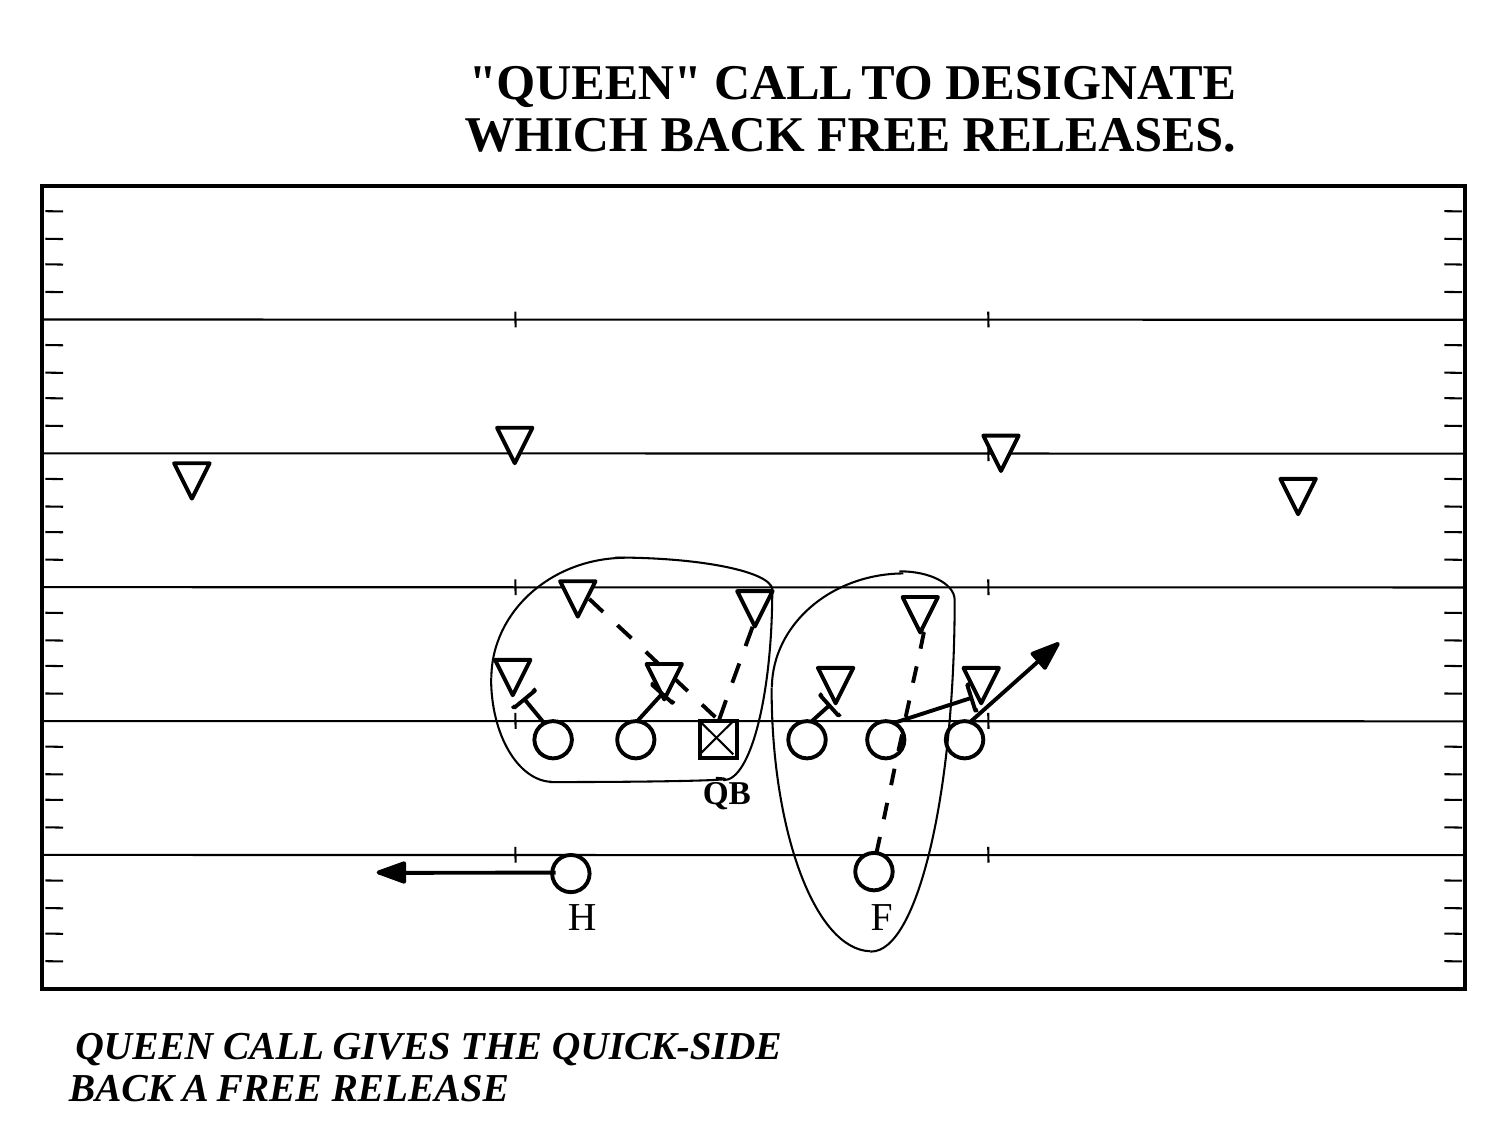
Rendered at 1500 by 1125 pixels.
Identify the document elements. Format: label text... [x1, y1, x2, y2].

text_box [963, 667, 999, 704]
text_box [42, 185, 1465, 989]
text_box BACK A FREE RELEASE [68, 1061, 510, 1109]
text_box QB [702, 771, 752, 812]
text_box QUEEN CALL GIVES THE QUICK-SIDE [75, 1020, 783, 1068]
text_box [378, 863, 405, 882]
text_box [491, 677, 554, 782]
text_box [983, 435, 1019, 472]
text_box [549, 777, 722, 783]
text_box [899, 571, 955, 601]
text_box [947, 721, 984, 759]
text_box H [567, 890, 597, 939]
text_box [615, 557, 773, 591]
text_box [553, 721, 572, 759]
text_box [820, 693, 841, 716]
text_box [617, 721, 655, 759]
text_box [652, 682, 674, 703]
text_box [771, 687, 871, 952]
text_box [497, 427, 533, 464]
text_box [699, 721, 723, 759]
text_box [1280, 478, 1316, 515]
text_box WHICH BACK FREE RELEASES. [464, 100, 1237, 162]
text_box [967, 684, 978, 711]
text_box [1032, 643, 1058, 668]
text_box "QUEEN" CALL TO DESIGNATE [468, 49, 1237, 100]
text_box [512, 688, 535, 708]
text_box [771, 573, 900, 688]
text_box [646, 664, 682, 694]
text_box [870, 599, 955, 952]
text_box [174, 463, 210, 499]
text_box [722, 590, 773, 781]
text_box [491, 558, 626, 679]
text_box [552, 854, 590, 893]
